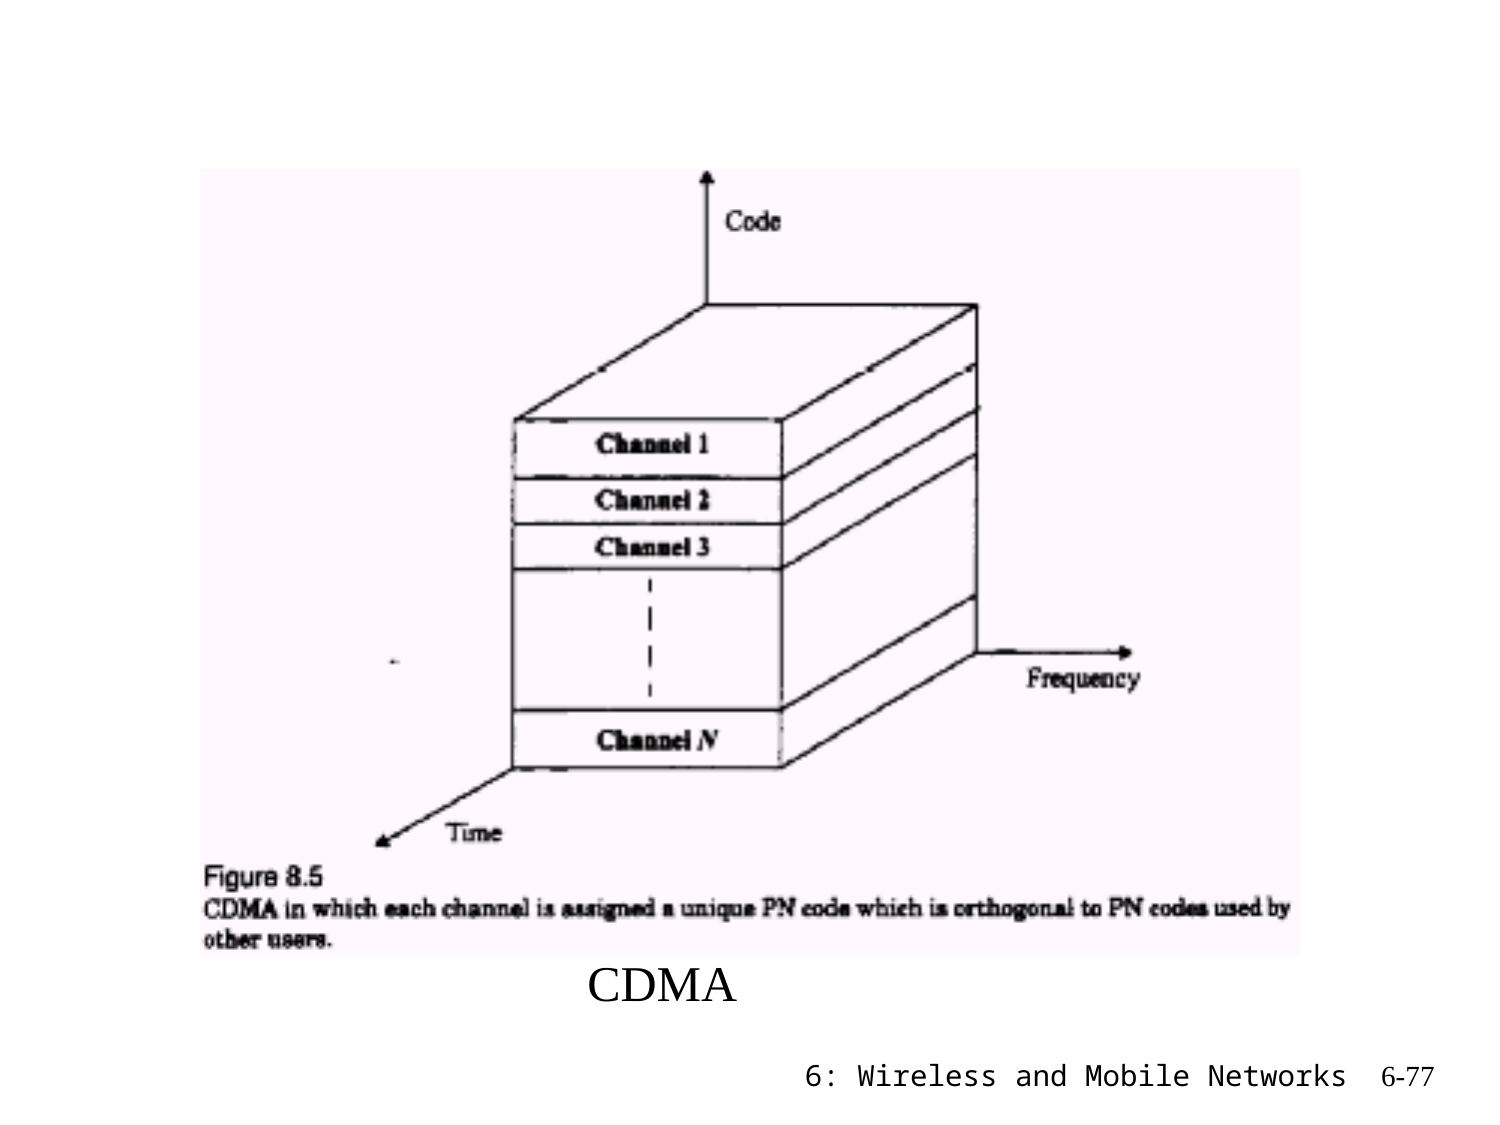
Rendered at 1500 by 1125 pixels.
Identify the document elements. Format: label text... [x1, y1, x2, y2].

footer 6: Wireless and Mobile Networks [728, 1049, 1338, 1125]
text_box CDMA [572, 964, 753, 1019]
slide_number 6-77 [1338, 1049, 1451, 1125]
picture [199, 169, 1301, 956]
